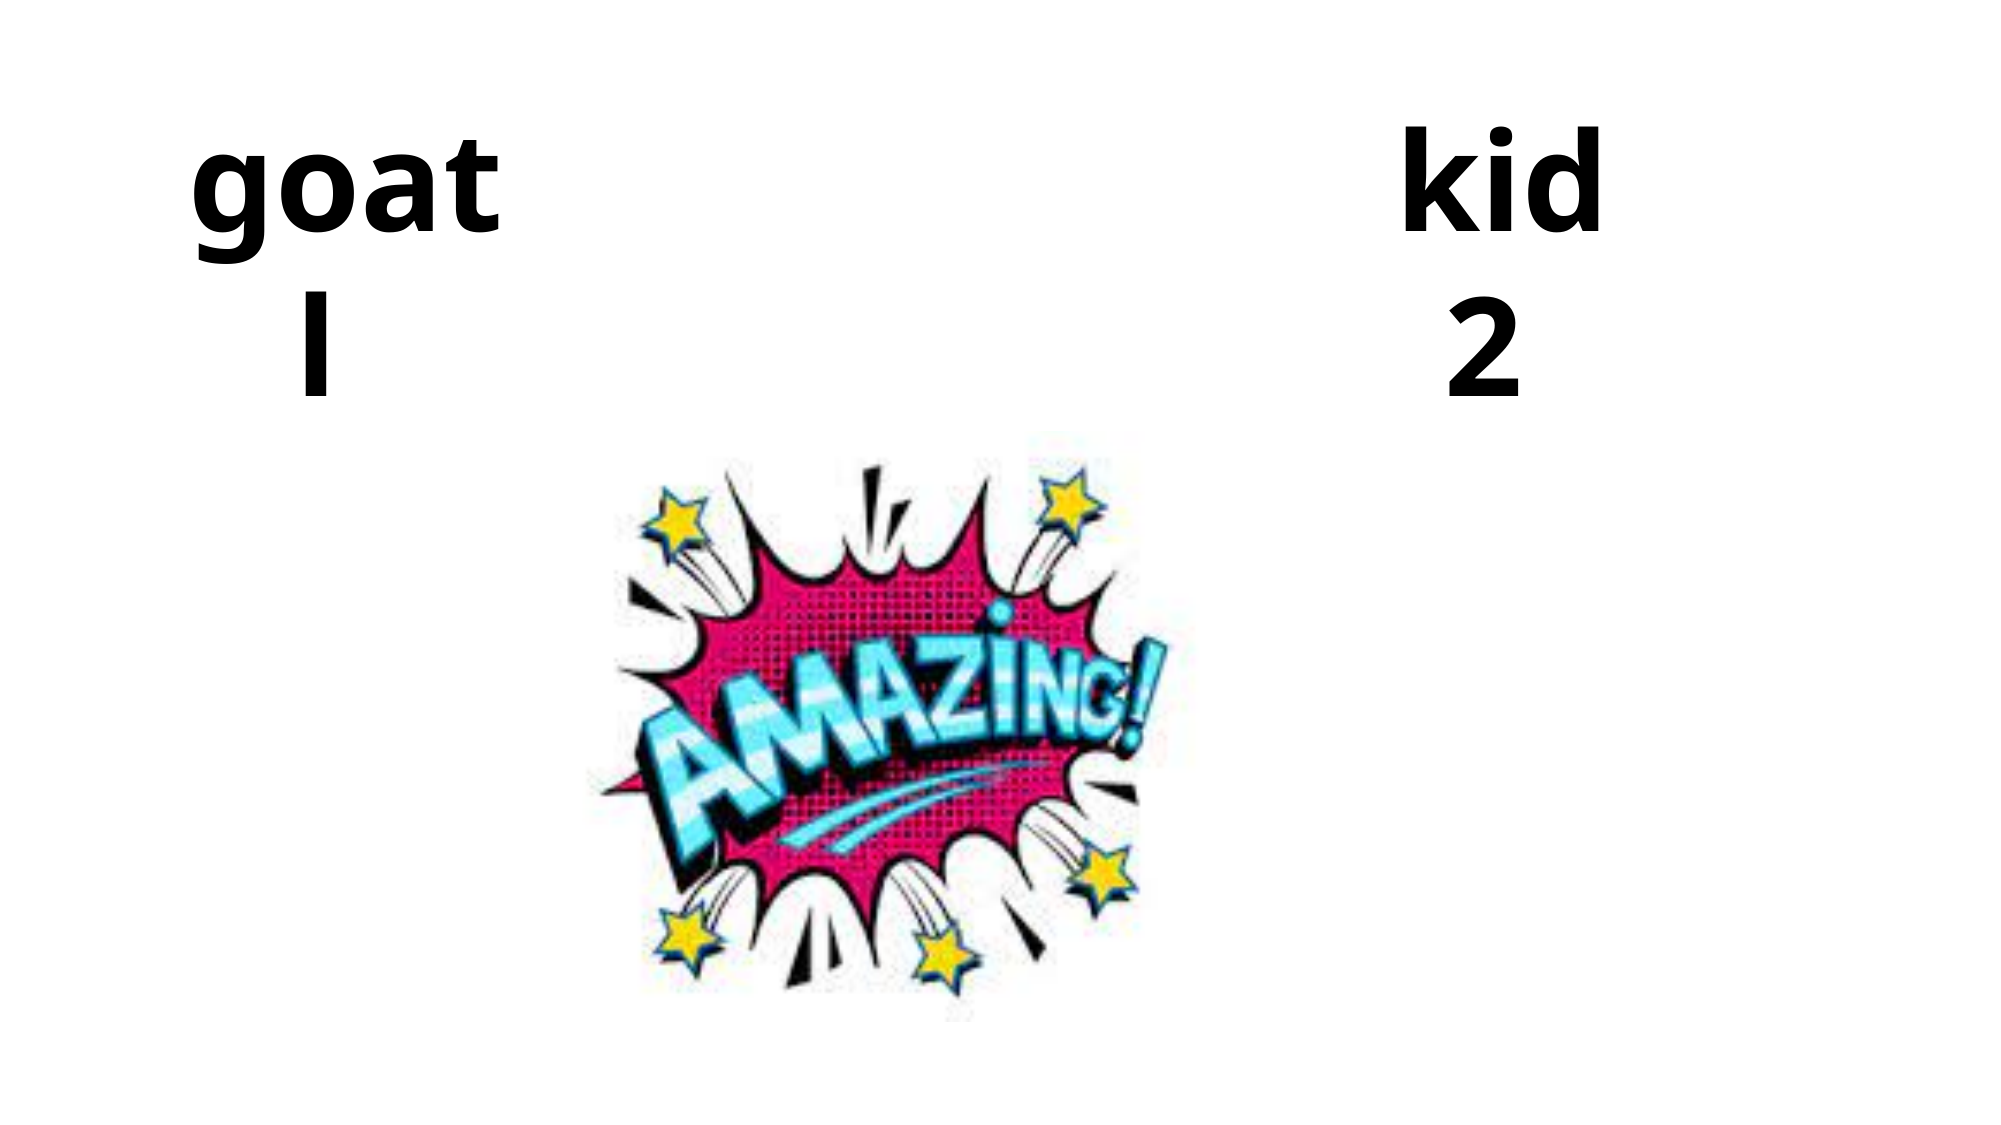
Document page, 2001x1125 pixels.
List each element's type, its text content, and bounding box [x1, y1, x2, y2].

text_box goat kid l 2 [173, 86, 2000, 432]
picture [367, 431, 1403, 1022]
